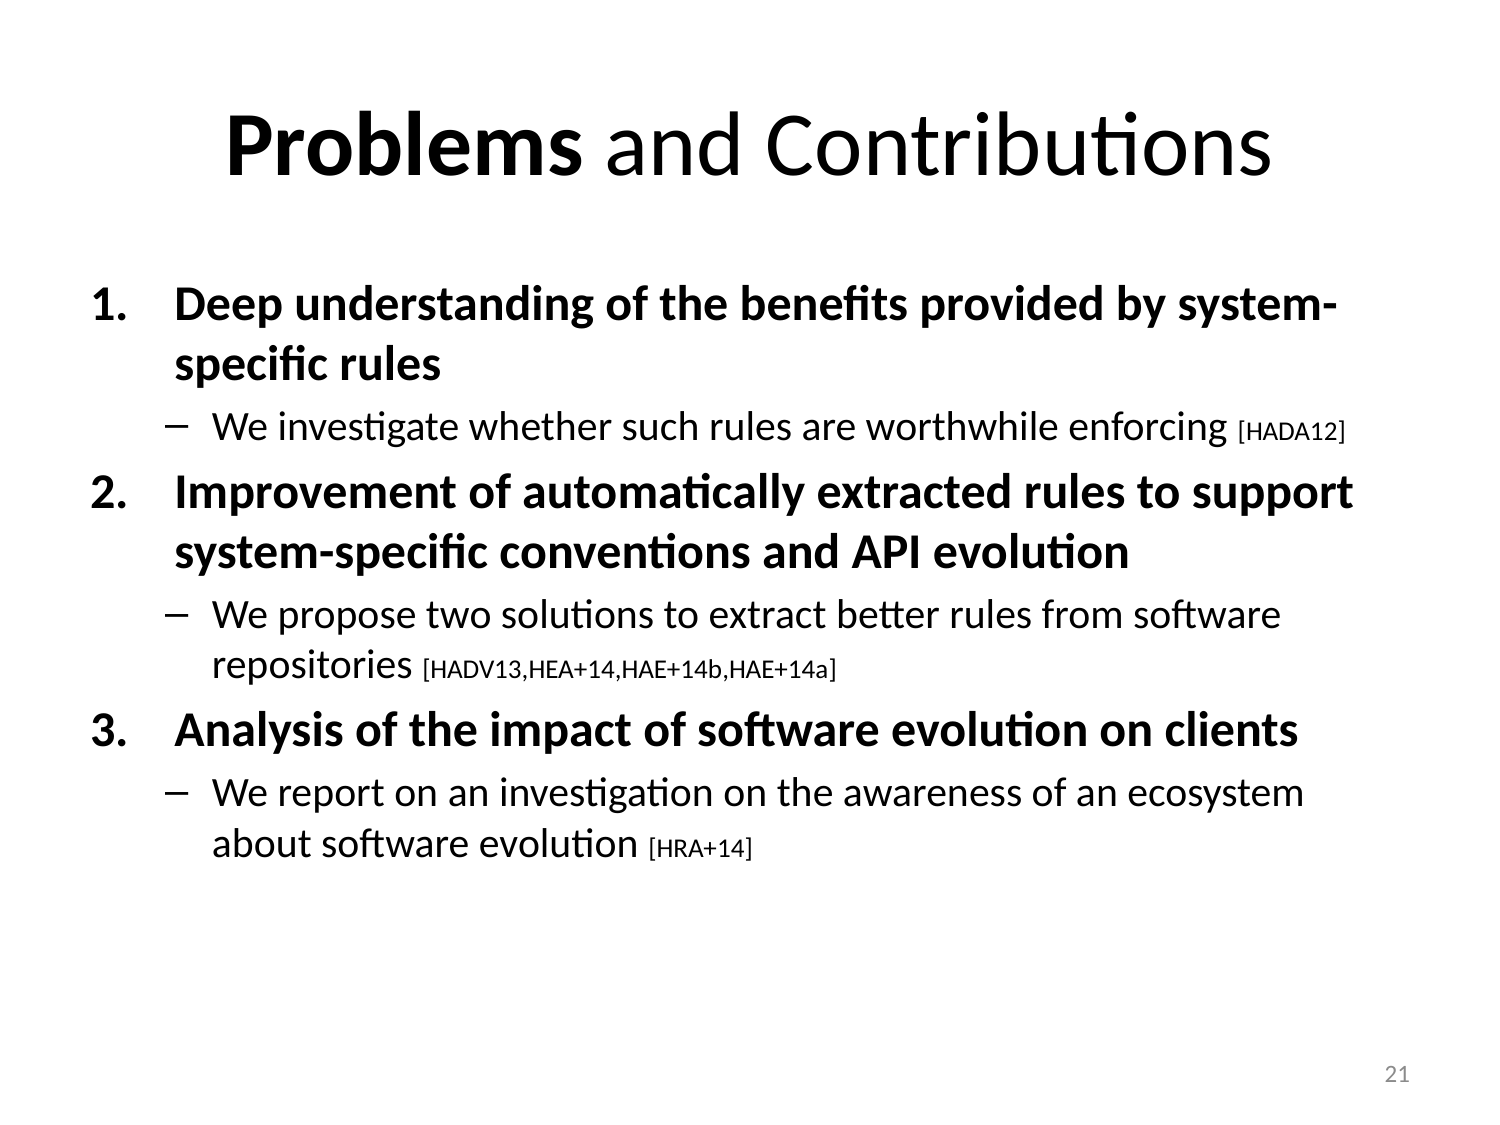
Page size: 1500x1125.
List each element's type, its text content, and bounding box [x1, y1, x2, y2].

title Problems and Contributions [75, 45, 1425, 233]
list Deep understanding of the benefits provided by system-specific rules We investigate whether such rules are worthwhile enforcing [HADA12] Improvement of automatically extracted rules to support system-specific conventions and API evolution We propose two solutions to extract better rules from software repositories [HADV13,HEA+14,HAE+14b,HAE+14a] Analysis of the impact of software evolution on clients We report on an investigation on the awareness of an ecosystem about software evolution [HRA+14] [75, 262, 1425, 1005]
slide_number 21 [1074, 1042, 1425, 1103]
